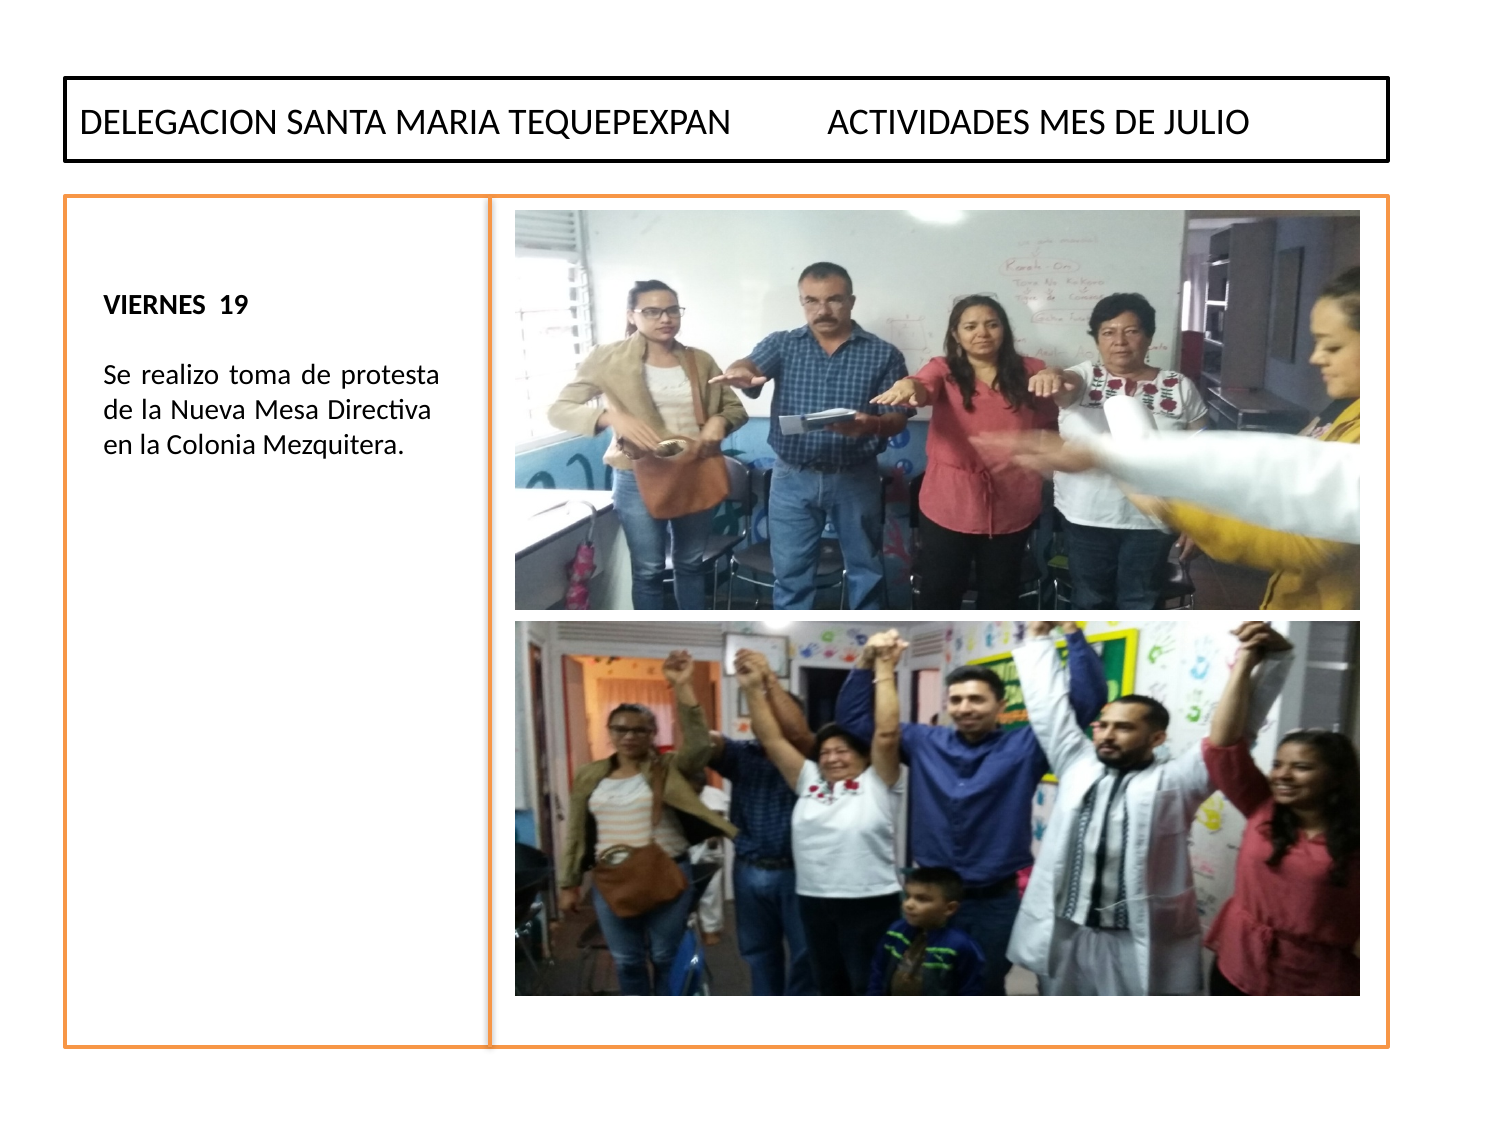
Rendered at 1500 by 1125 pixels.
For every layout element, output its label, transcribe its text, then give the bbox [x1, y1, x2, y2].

text_box ACTIVIDADES MES DE JULIO [761, 89, 1365, 150]
picture [515, 210, 1360, 610]
text_box VIERNES 19 Se realizo toma de protesta de la Nueva Mesa Directiva en la Colonia Mezquitera. [88, 243, 455, 468]
text_box [63, 194, 1390, 1049]
picture [515, 620, 1360, 997]
text_box DELEGACION SANTA MARIA TEQUEPEXPAN [63, 76, 1390, 163]
